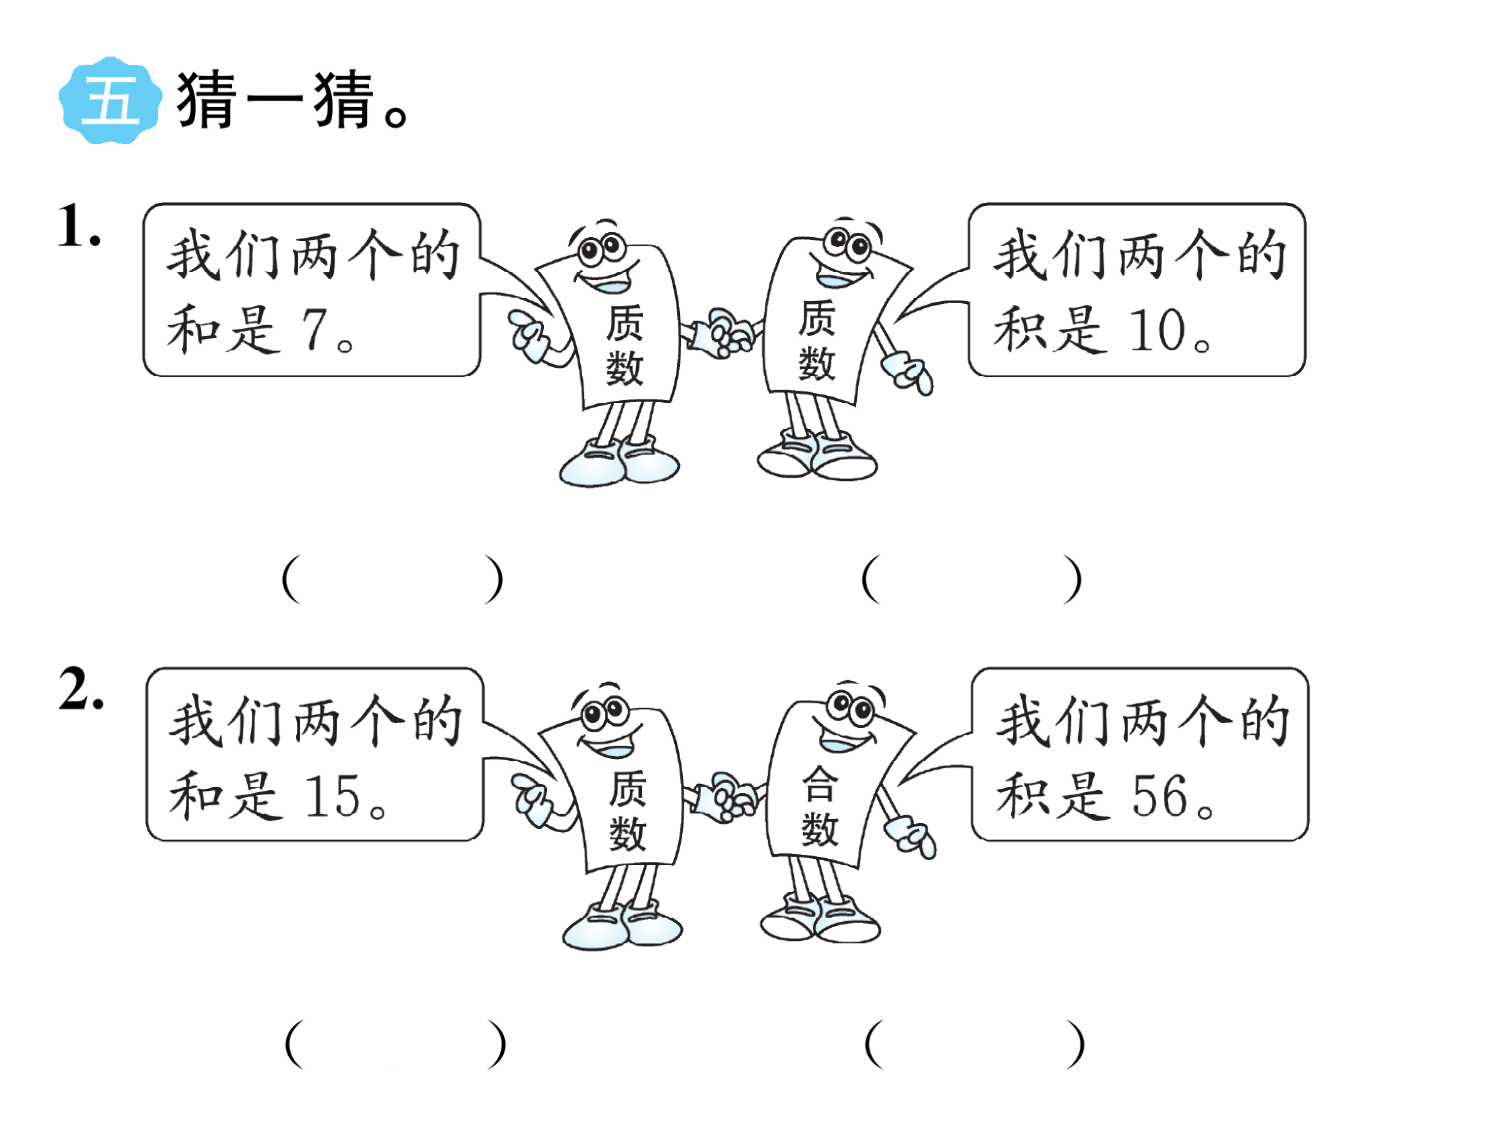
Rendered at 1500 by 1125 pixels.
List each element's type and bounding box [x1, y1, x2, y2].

picture [52, 42, 1471, 1095]
